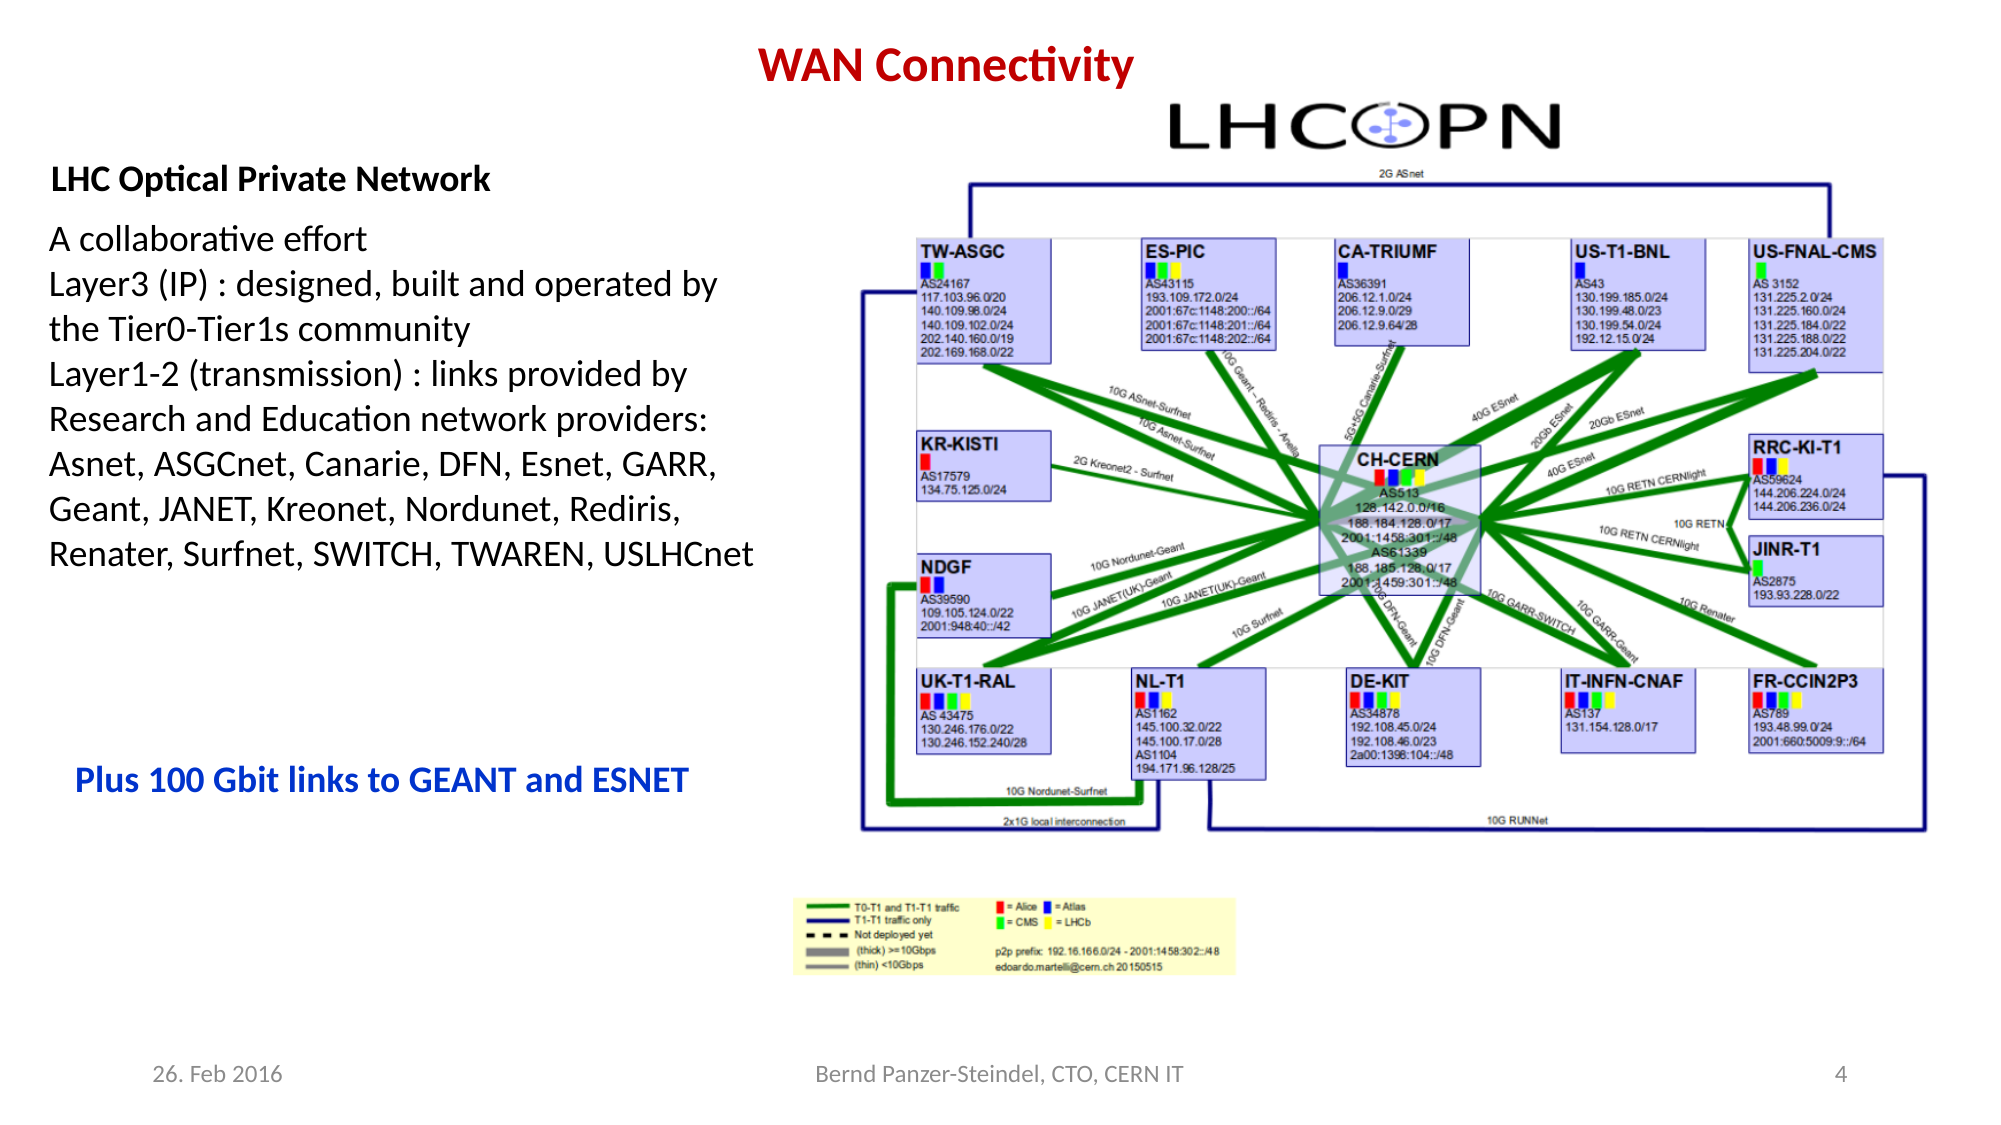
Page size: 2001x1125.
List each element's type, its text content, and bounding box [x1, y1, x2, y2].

footer Bernd Panzer-Steindel, CTO, CERN IT [662, 1042, 1338, 1103]
slide_number 4 [1412, 1042, 1863, 1103]
picture [791, 88, 1978, 981]
text_box Plus 100 Gbit links to GEANT and ESNET [60, 747, 742, 808]
text_box LHC Optical Private Network [36, 146, 507, 206]
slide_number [137, 1042, 588, 1103]
text_box WAN Connectivity [743, 23, 1150, 99]
text_box A collaborative effort Layer3 (IP) : designed, built and operated by the Tier0-Tier1s community Layer1-2 (transmission) : links provided by Research and Education network providers: Asnet, ASGCnet, Canarie, DFN, Esnet, GARR, Geant, JANET, Kreonet, Nordunet, Rediris, Renater, Surfnet, SWITCH, TWAREN, USLHCnet [34, 206, 791, 582]
